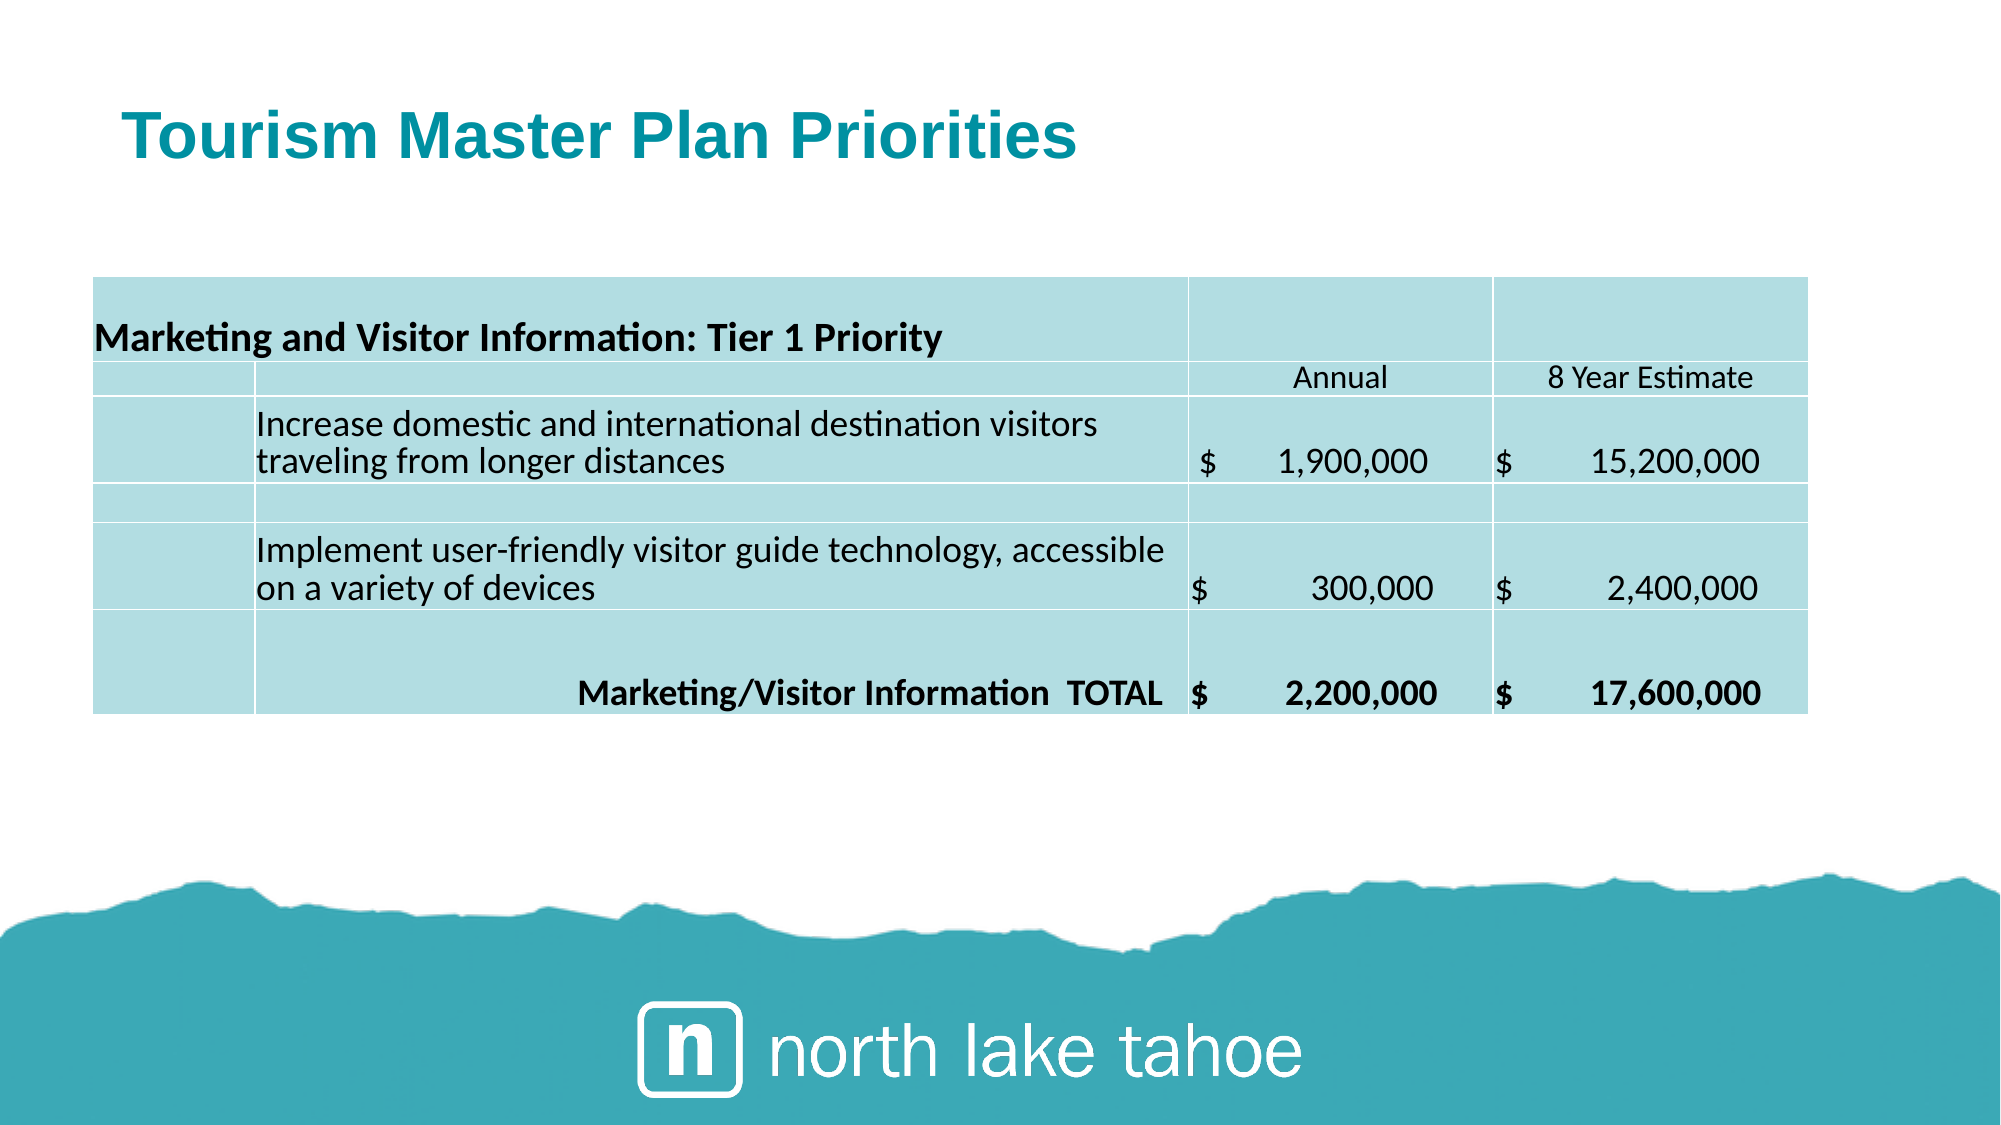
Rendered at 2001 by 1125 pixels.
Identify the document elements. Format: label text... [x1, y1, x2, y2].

table_cell [93, 484, 254, 522]
table_header [1189, 277, 1492, 361]
table_cell [93, 610, 254, 714]
table_cell Annual [1189, 362, 1492, 395]
table_cell [93, 523, 254, 609]
table_cell [93, 397, 254, 482]
table_cell $ 17,600,000 [1494, 610, 1808, 714]
table_cell [256, 484, 1188, 522]
table_cell Increase domestic and international destination visitors traveling from longer distances [256, 397, 1188, 482]
table_cell $ 2,400,000 [1494, 523, 1808, 609]
table_cell $ 300,000 [1189, 523, 1492, 609]
table_cell [1189, 484, 1492, 522]
table_cell Marketing/Visitor Information TOTAL [256, 610, 1188, 714]
table_cell 8 Year Estimate [1494, 362, 1808, 395]
table_cell $ 15,200,000 [1494, 397, 1808, 482]
table_cell $ 2,200,000 [1189, 610, 1492, 714]
table_cell $ 1,900,000 [1189, 397, 1492, 482]
table_cell [1494, 484, 1808, 522]
table_cell [93, 362, 254, 395]
table_header Marketing and Visitor Information: Tier 1 Priority [93, 277, 1188, 361]
table_header [1494, 277, 1808, 361]
table_cell Implement user-friendly visitor guide technology, accessible on a variety of devices [256, 523, 1188, 609]
title Tourism Master Plan Priorities [106, 96, 1832, 178]
table_cell [256, 362, 1188, 395]
picture [0, 0, 2001, 1125]
